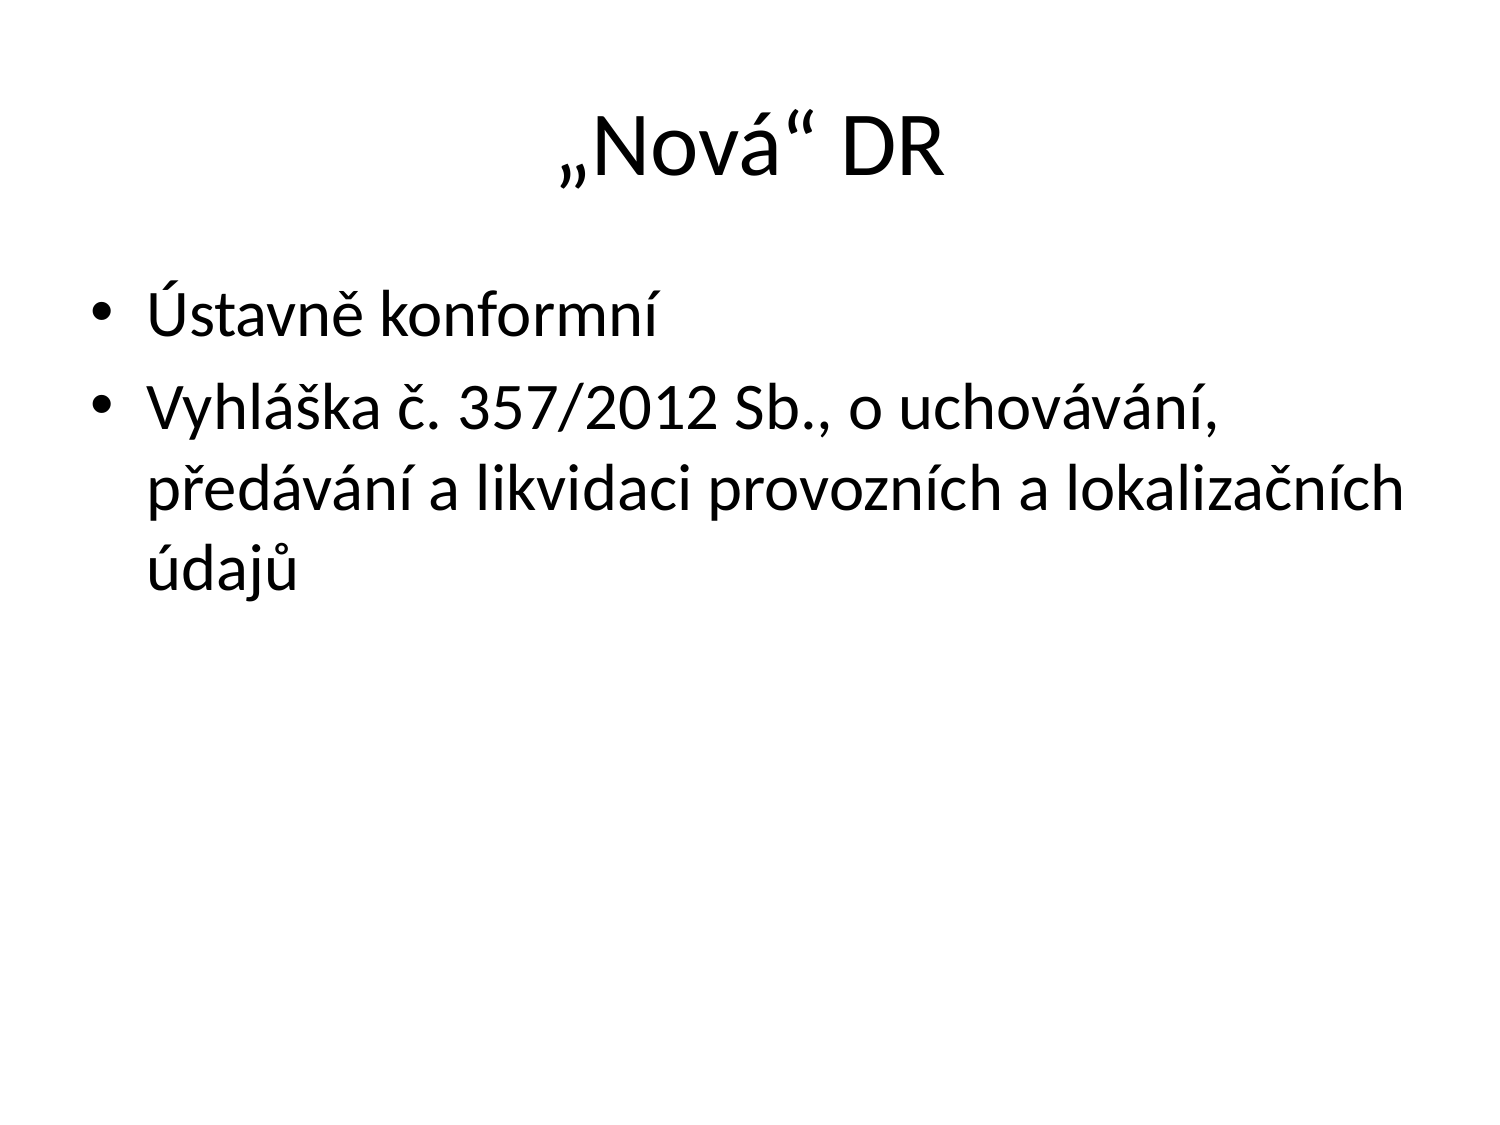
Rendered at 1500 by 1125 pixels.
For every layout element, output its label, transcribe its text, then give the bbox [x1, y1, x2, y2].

list Ústavně konformní Vyhláška č. 357/2012 Sb., o uchovávání, předávání a likvidaci provozních a lokalizačních údajů [75, 262, 1425, 1005]
title „Nová“ DR [75, 45, 1425, 233]
